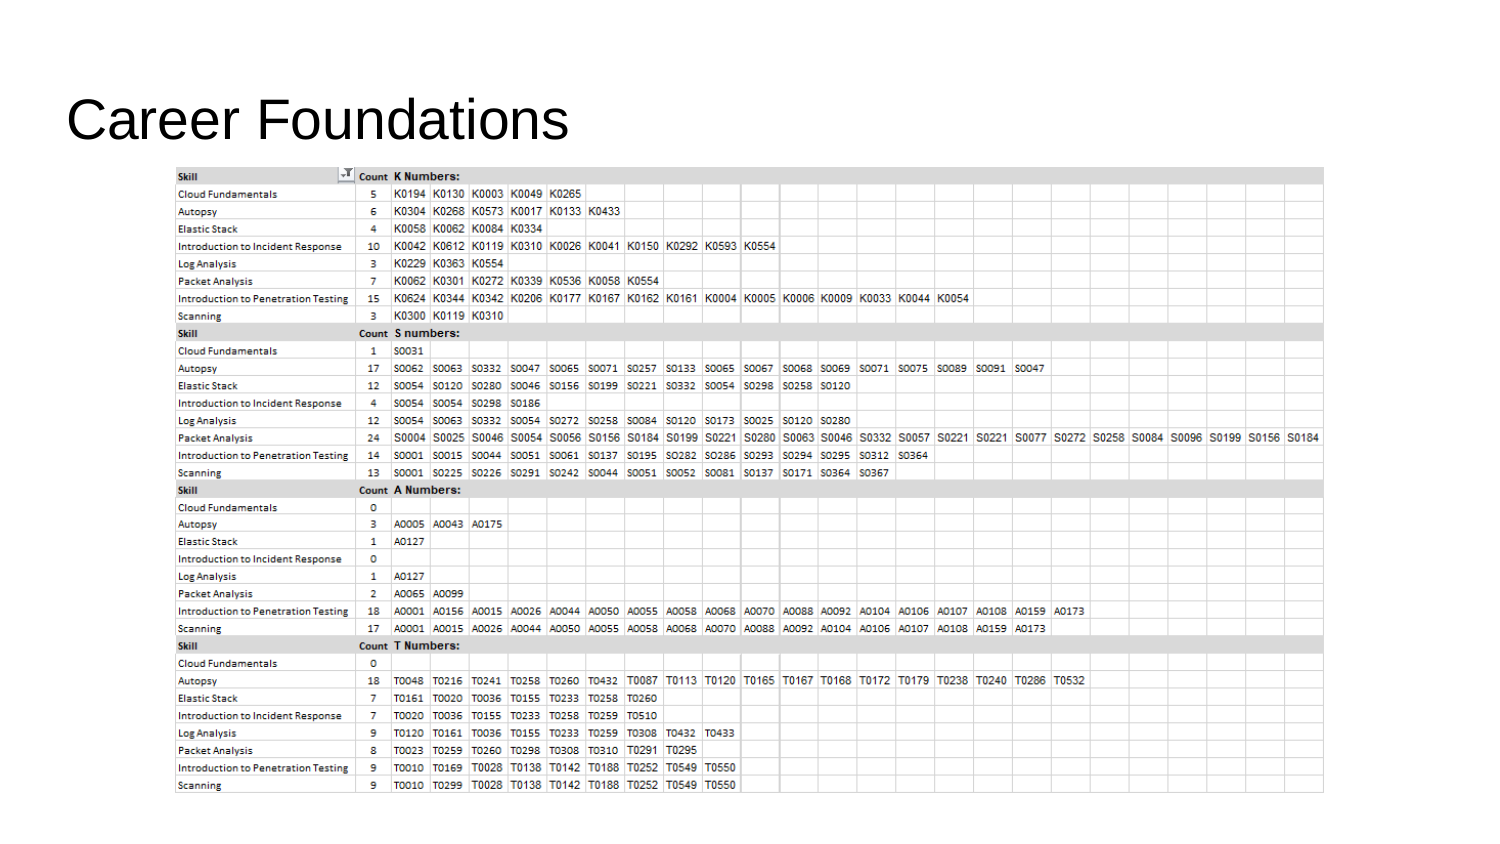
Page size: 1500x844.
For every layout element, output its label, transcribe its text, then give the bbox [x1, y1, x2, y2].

title Career Foundations [51, 72, 1449, 167]
picture [175, 166, 1325, 794]
